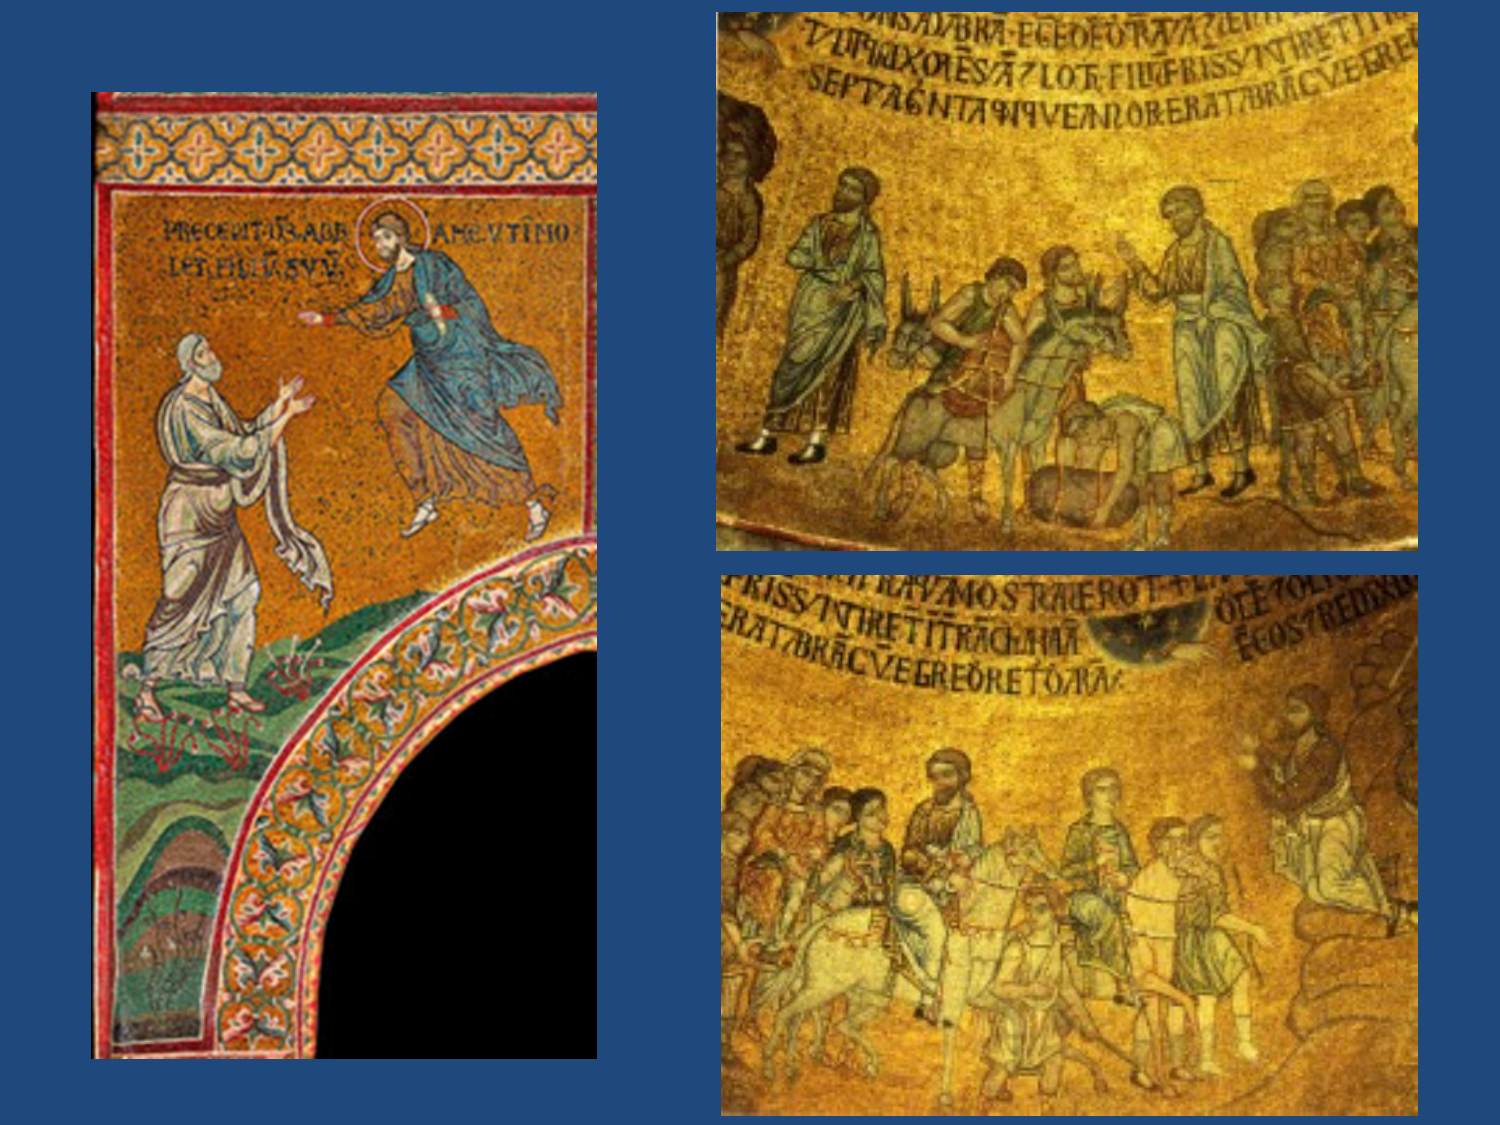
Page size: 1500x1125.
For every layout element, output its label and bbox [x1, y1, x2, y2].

picture [720, 575, 1418, 1117]
picture [91, 91, 597, 1059]
picture [716, 12, 1418, 551]
